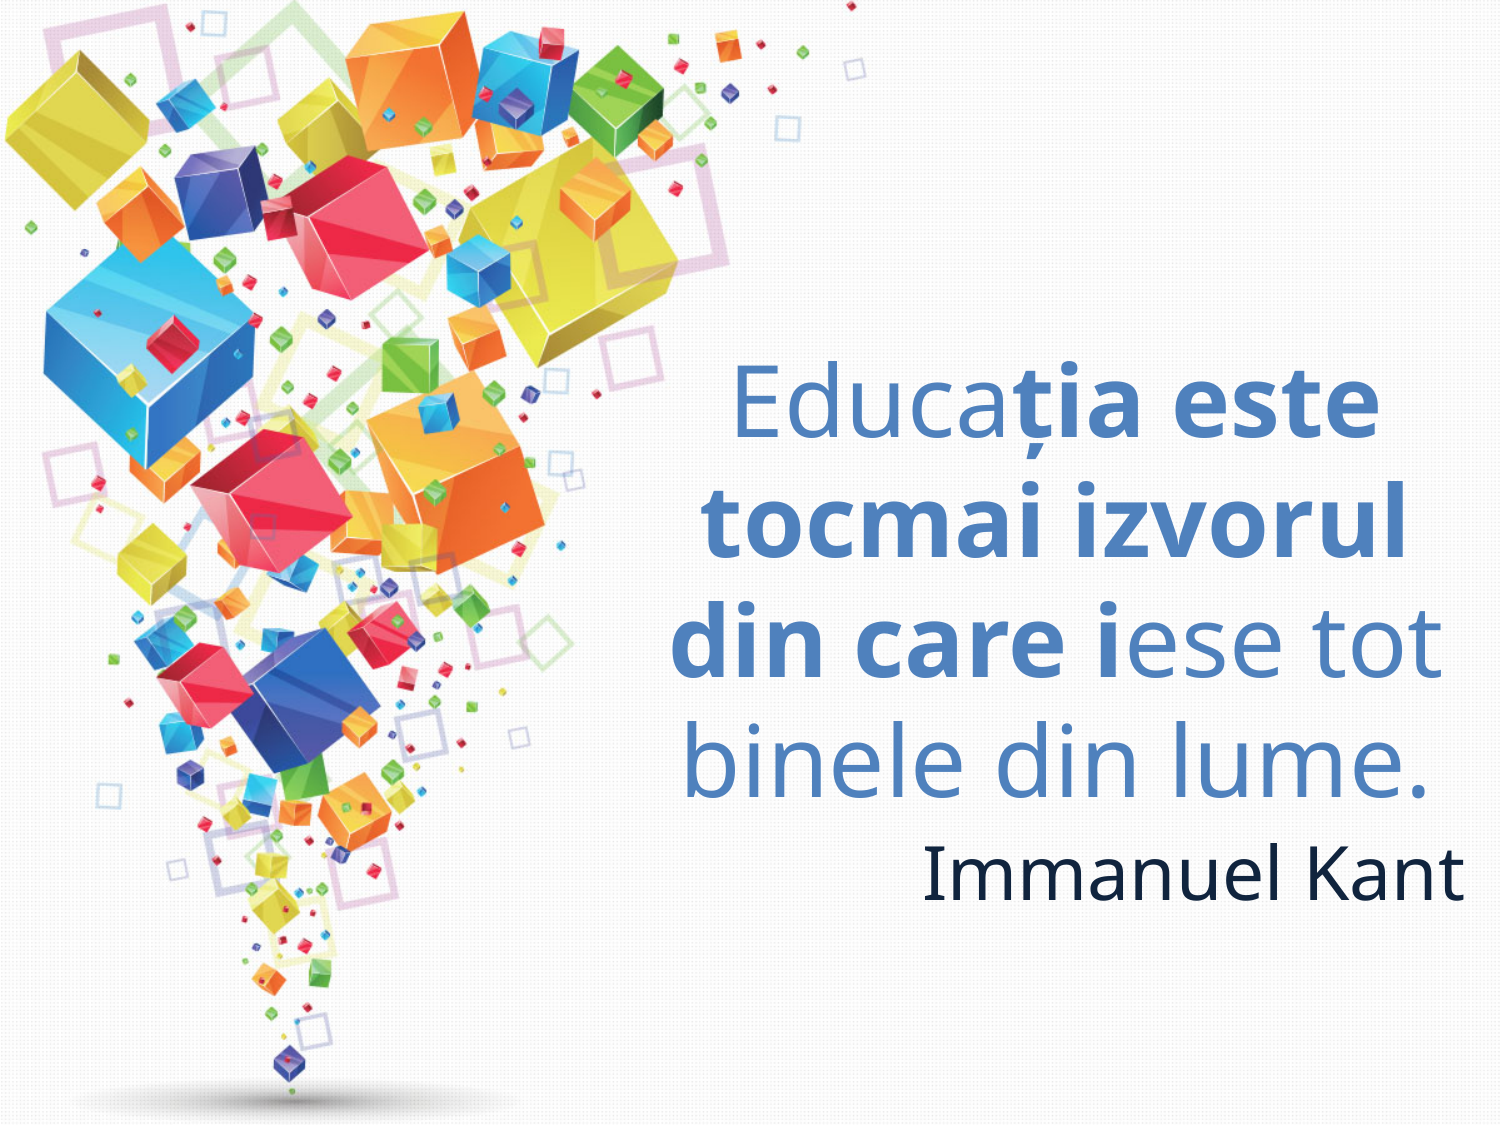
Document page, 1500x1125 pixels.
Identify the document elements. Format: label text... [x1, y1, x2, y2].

picture [0, 0, 1500, 1125]
subtitle Immanuel Kant [787, 712, 1500, 1125]
title Educația este tocmai izvorul din care iese tot binele din lume. [637, 330, 1475, 945]
